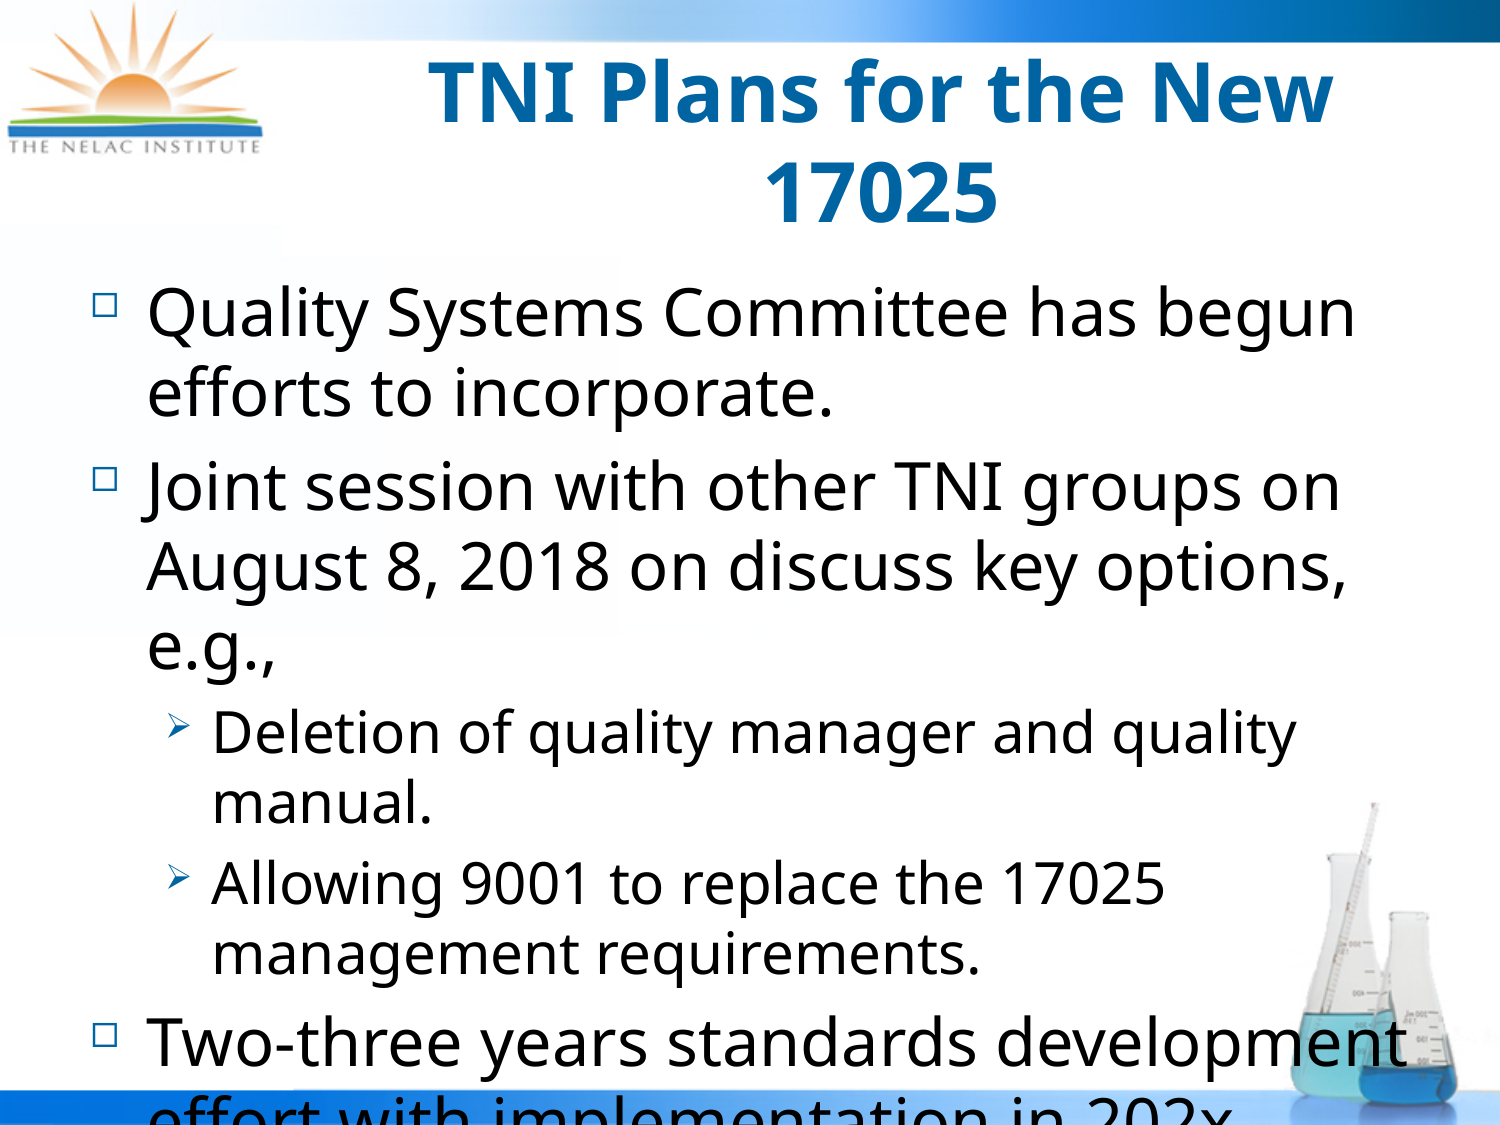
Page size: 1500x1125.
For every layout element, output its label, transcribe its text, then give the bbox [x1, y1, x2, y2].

title TNI Plans for the New 17025 [337, 45, 1425, 233]
list Quality Systems Committee has begun efforts to incorporate. Joint session with other TNI groups on August 8, 2018 on discuss key options, e.g., Deletion of quality manager and quality manual. Allowing 9001 to replace the 17025 management requirements. Two-three years standards development effort with implementation in 202x [75, 262, 1425, 1005]
picture [0, 0, 1500, 1125]
